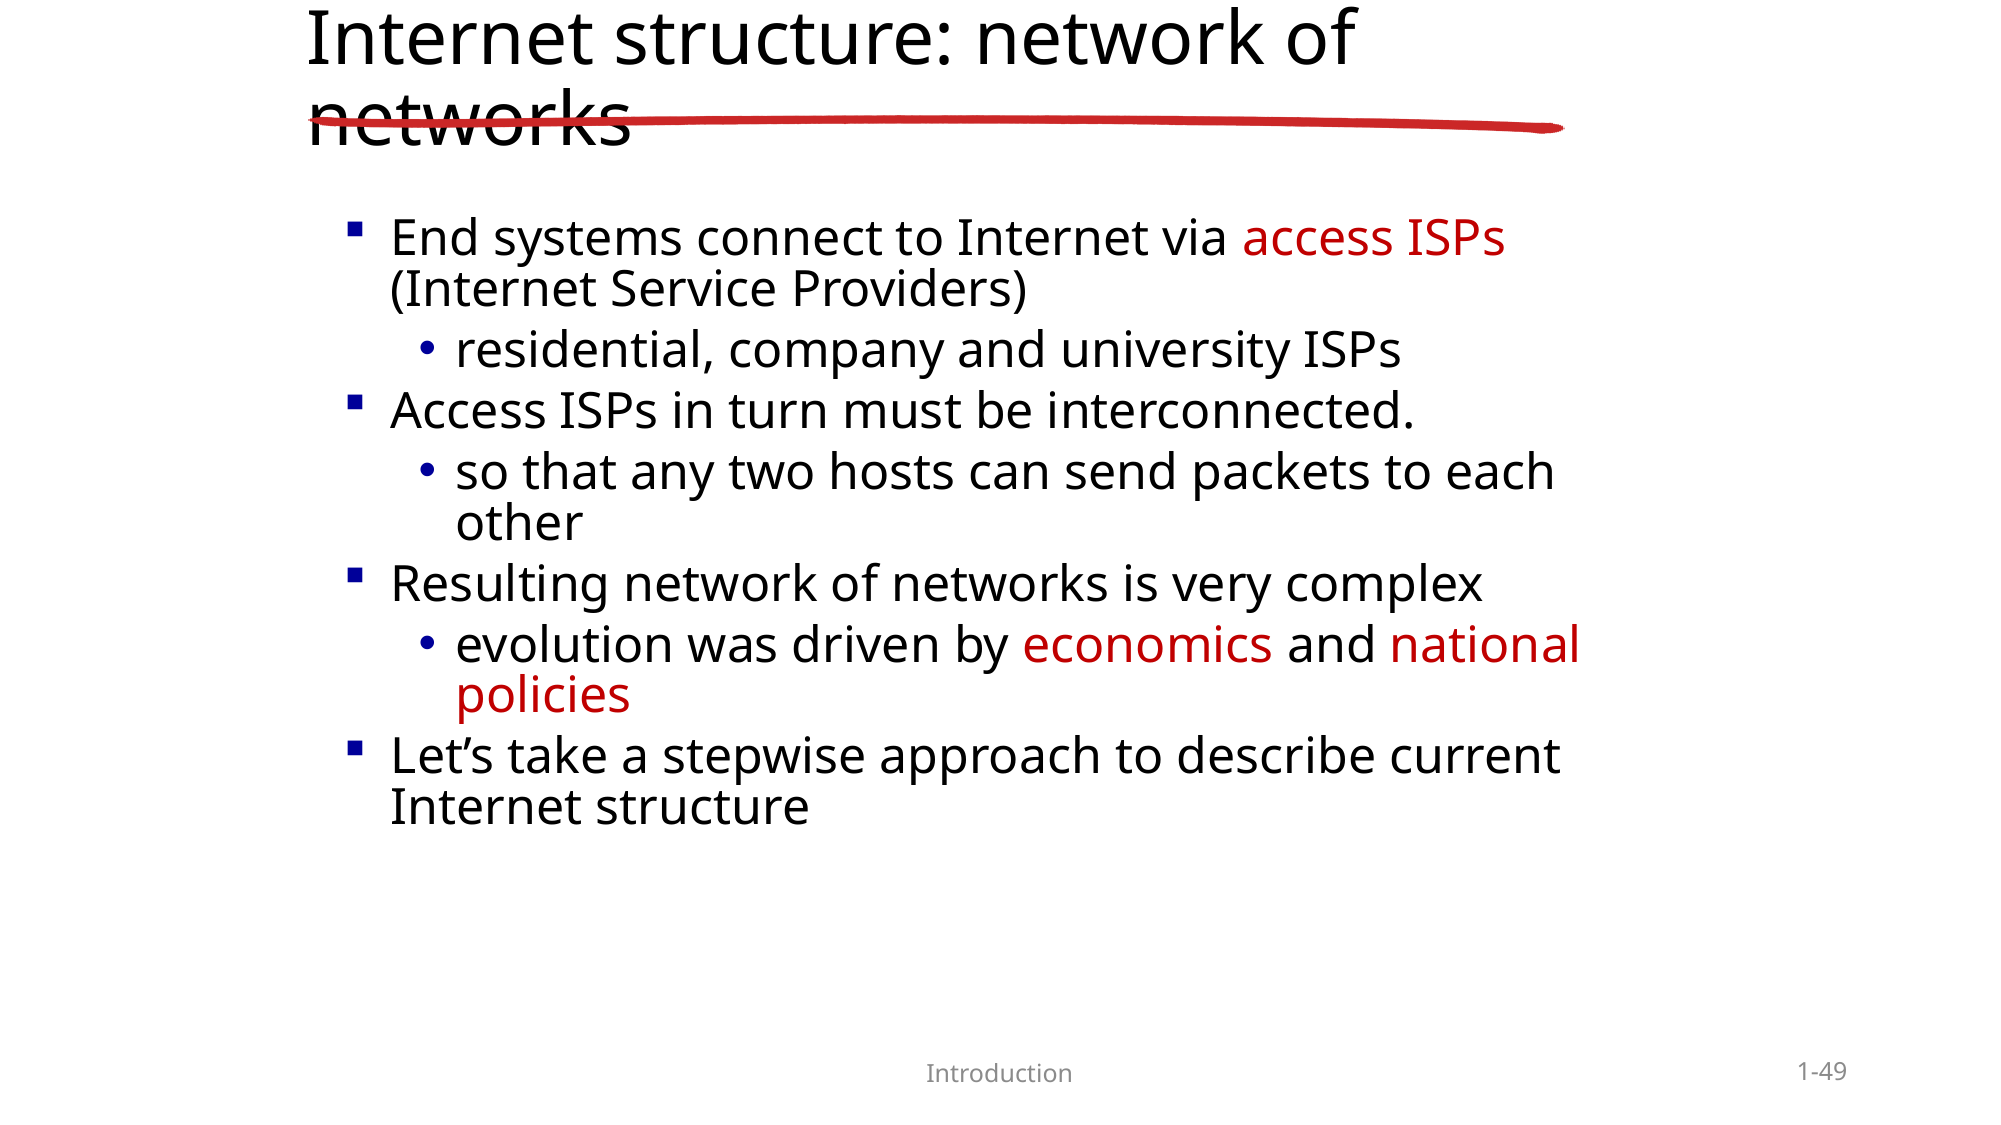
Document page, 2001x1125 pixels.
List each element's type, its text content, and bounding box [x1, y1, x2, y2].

picture [303, 110, 1579, 140]
footer Introduction [662, 1042, 1338, 1103]
slide_number 1-49 [1412, 1042, 1863, 1103]
title Internet structure: network of networks [291, 27, 1621, 134]
text_box End systems connect to Internet via access ISPs (Internet Service Providers) residential, company and university ISPs Access ISPs in turn must be interconnected. so that any two hosts can send packets to each other Resulting network of networks is very complex evolution was driven by economics and national policies Let’s take a stepwise approach to describe current Internet structure [328, 207, 1674, 970]
